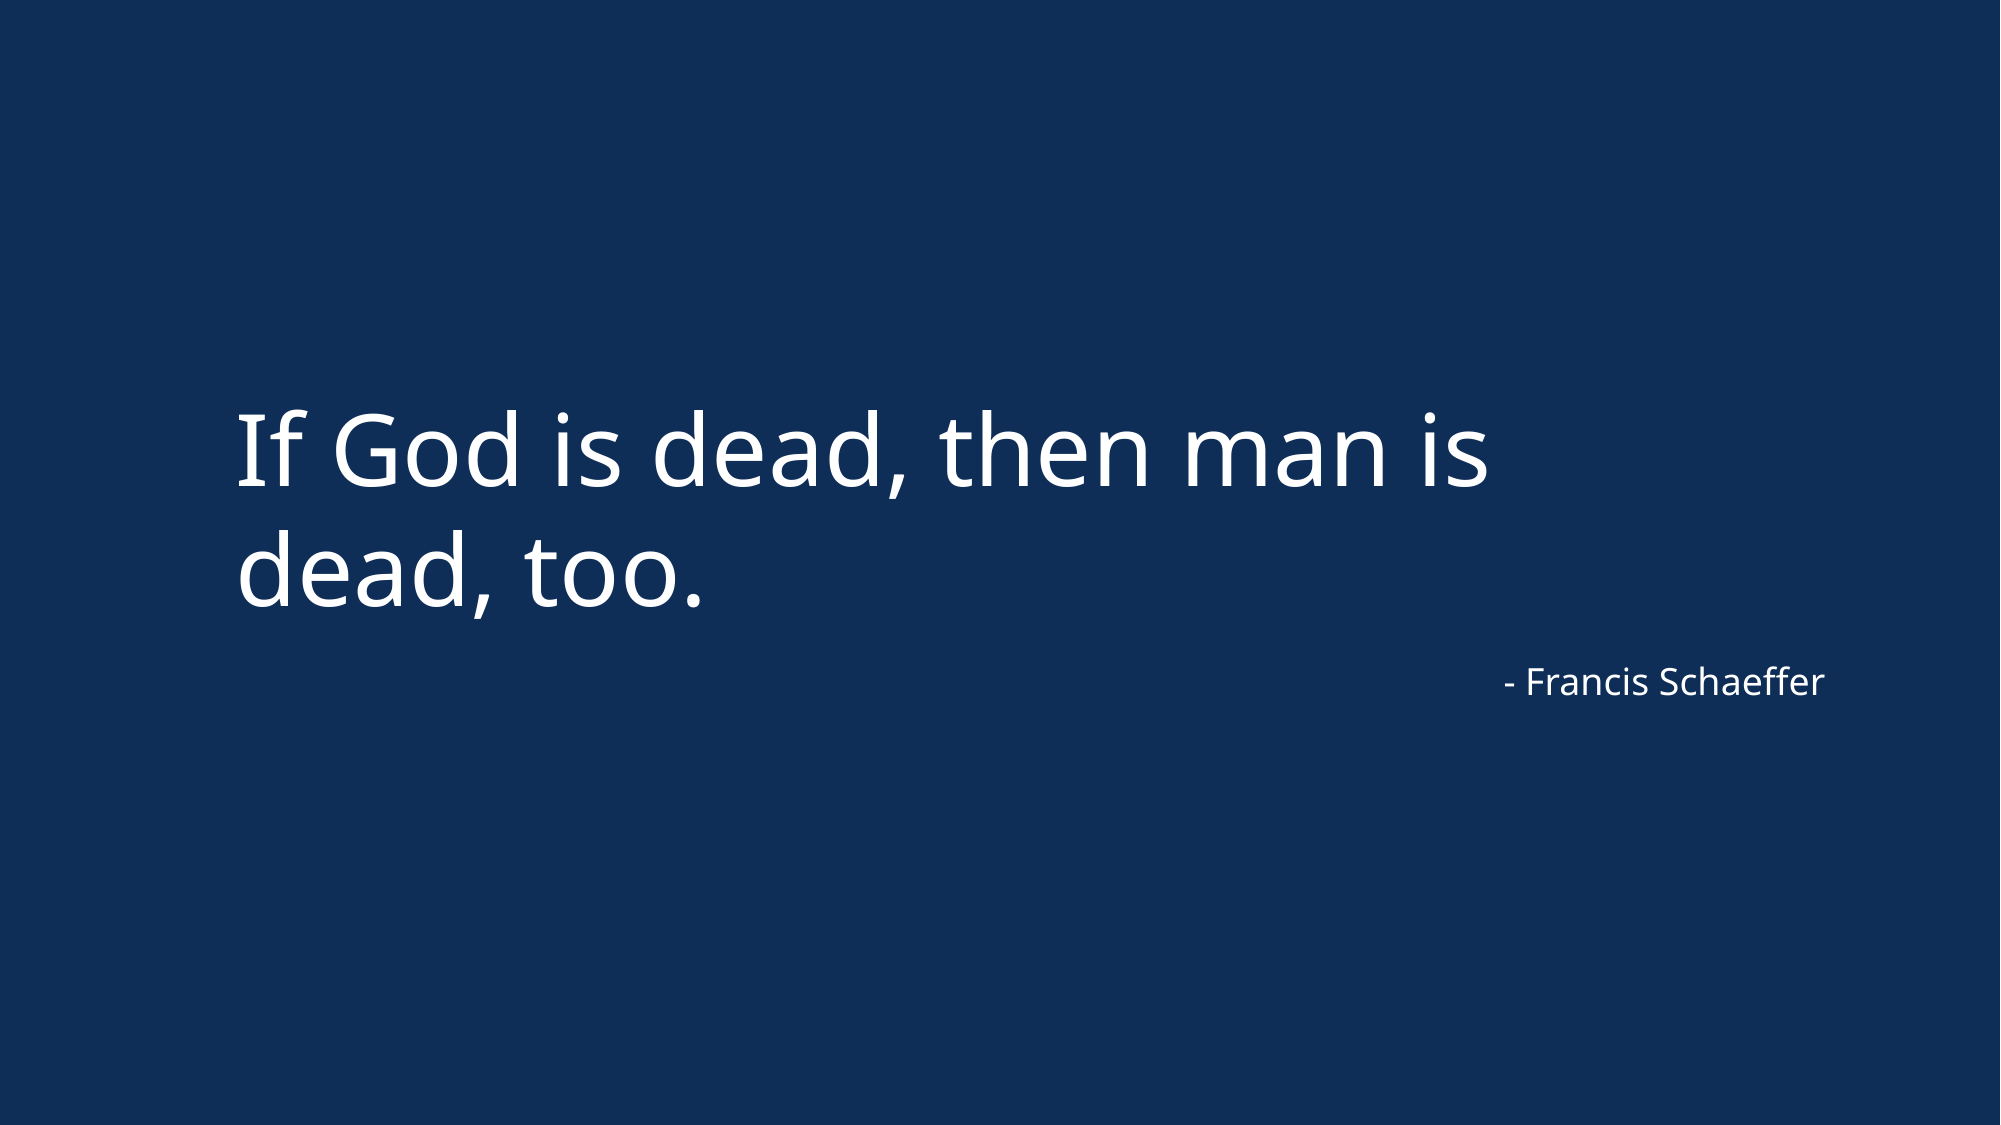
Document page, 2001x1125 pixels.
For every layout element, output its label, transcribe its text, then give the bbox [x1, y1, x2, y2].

text_box - Francis Schaeffer [1345, 650, 1841, 710]
text_box If God is dead, then man is dead, too. [220, 378, 1780, 634]
